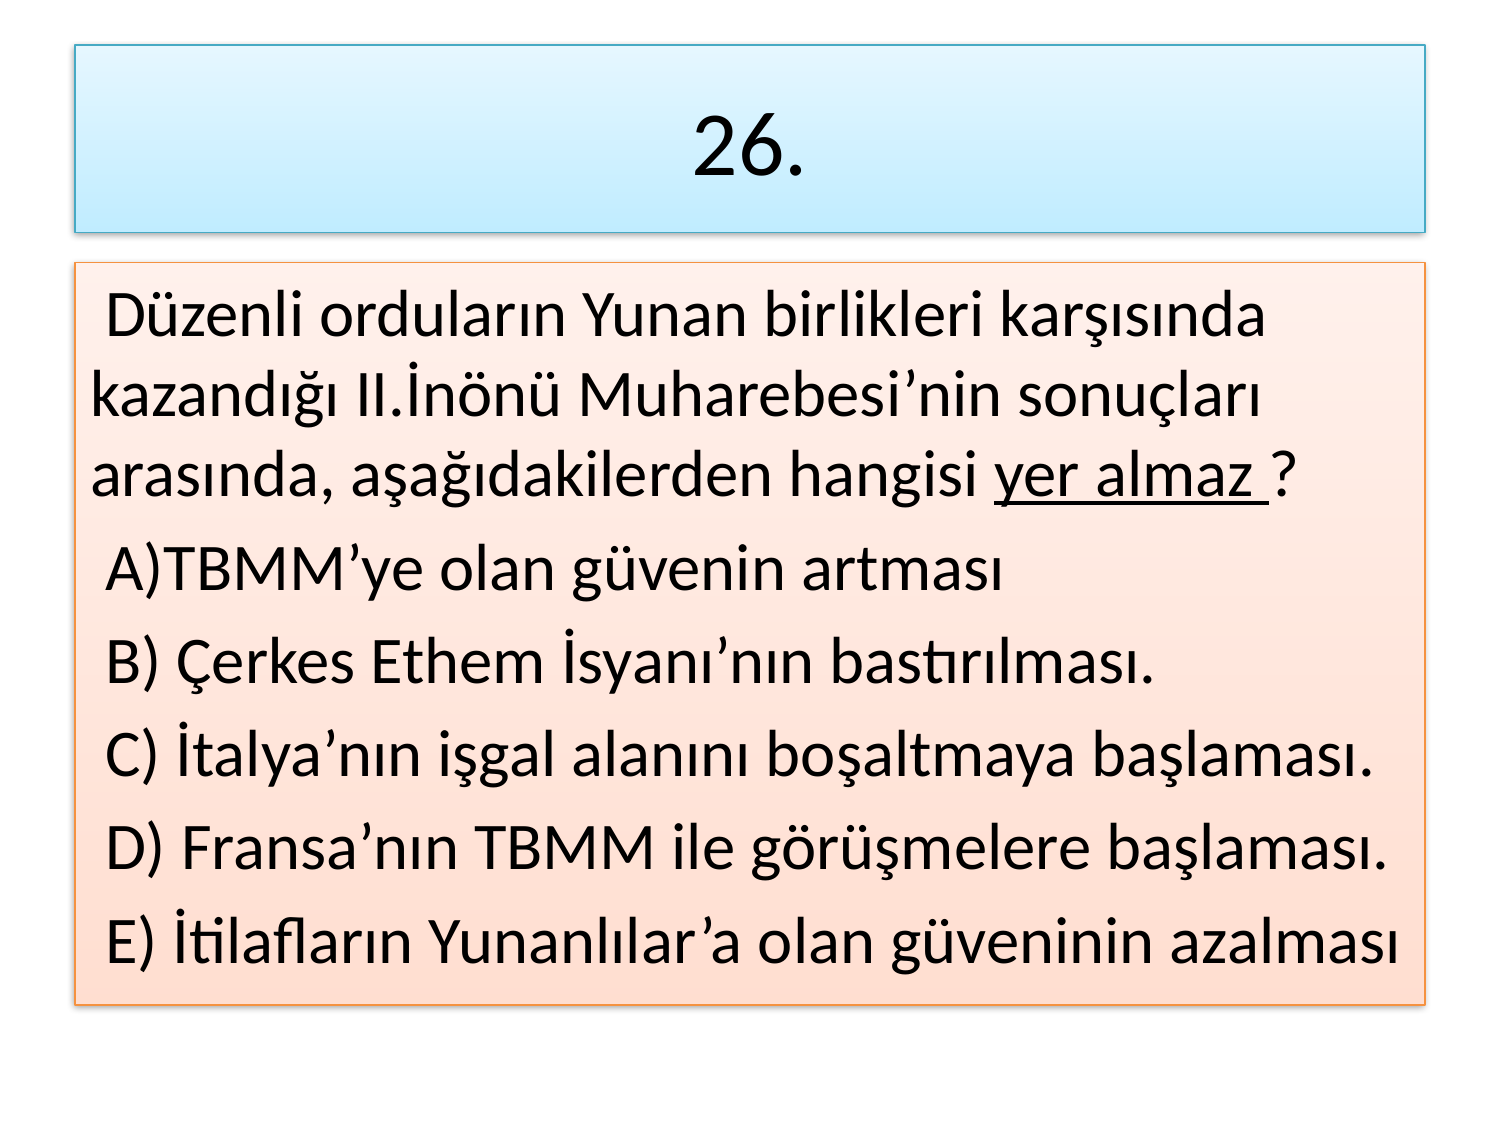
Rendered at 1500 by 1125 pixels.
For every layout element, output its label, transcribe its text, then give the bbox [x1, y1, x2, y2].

list Düzenli orduların Yunan birlikleri karşısında kazandığı II.İnönü Muharebesi’nin sonuçları arasında, aşağıdakilerden hangisi yer almaz ? A)TBMM’ye olan güvenin artması B) Çerkes Ethem İsyanı’nın bastırılması. C) İtalya’nın işgal alanını boşaltmaya başlaması. D) Fransa’nın TBMM ile görüşmelere başlaması. E) İtilafların Yunanlılar’a olan güveninin azalması [74, 262, 1426, 1006]
title 26. [74, 44, 1426, 233]
